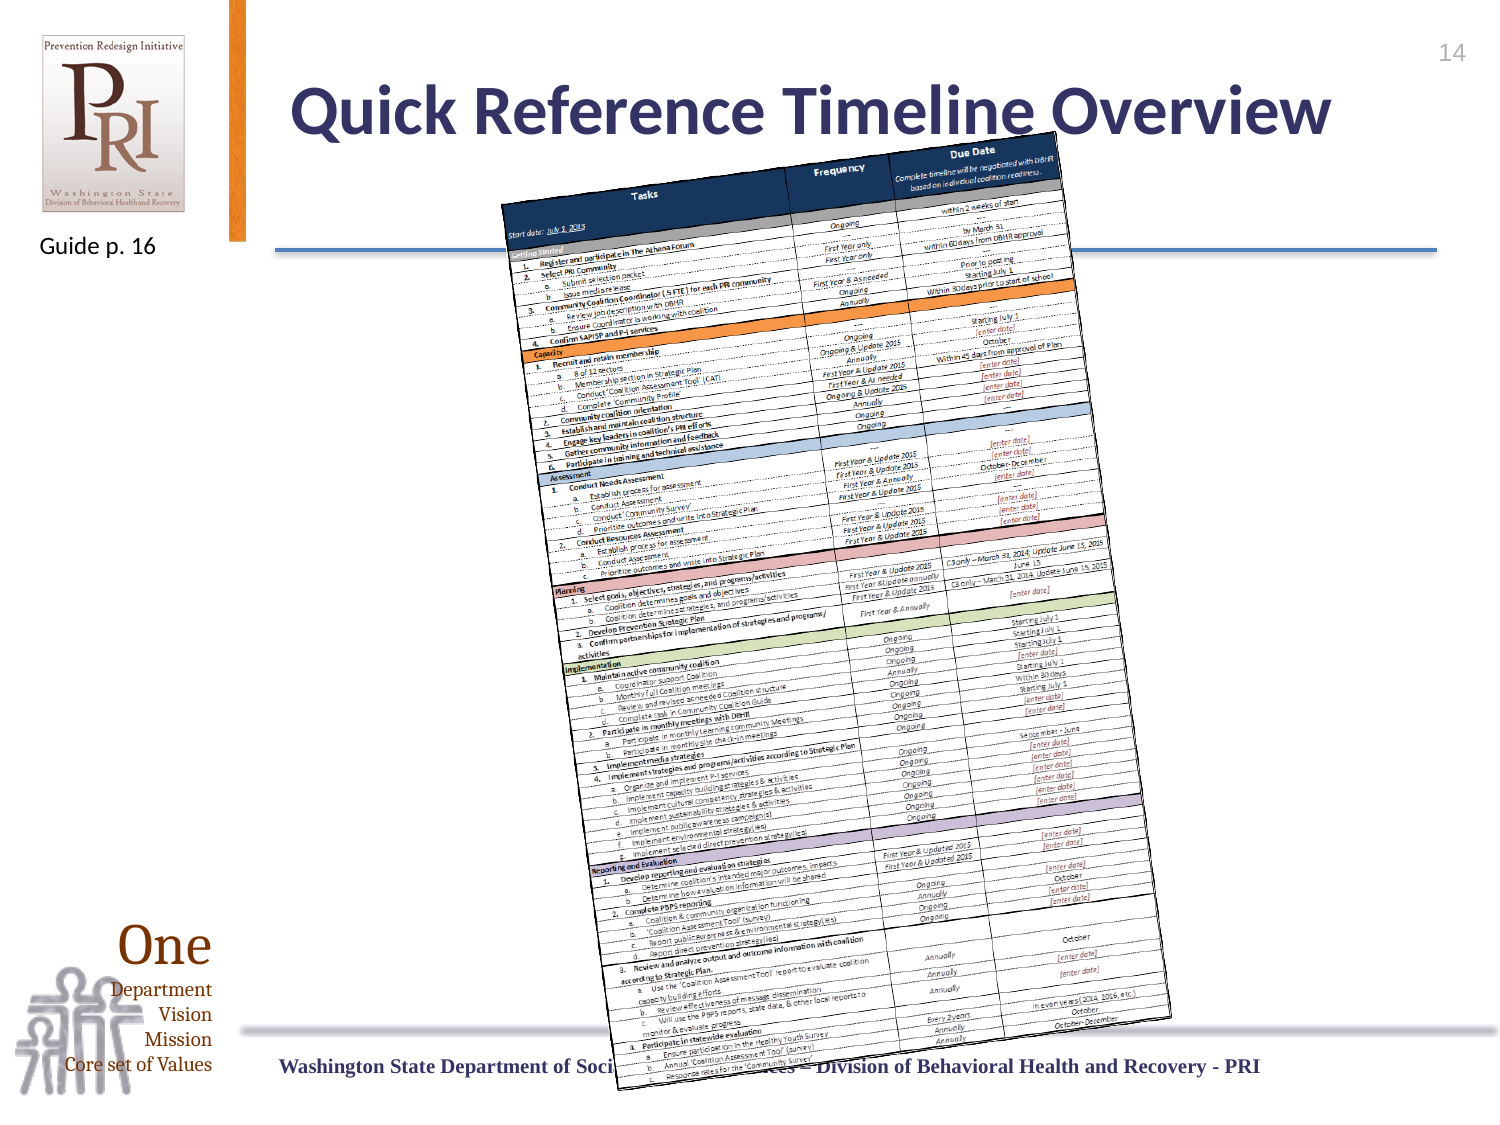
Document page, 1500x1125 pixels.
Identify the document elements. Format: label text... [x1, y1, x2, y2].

picture [229, 0, 246, 242]
picture [37, 34, 188, 220]
text_box Guide p. 16 [24, 221, 188, 267]
picture [501, 132, 1172, 1090]
slide_number 14 [1131, 21, 1482, 82]
title Quick Reference Timeline Overview [275, 24, 1425, 188]
